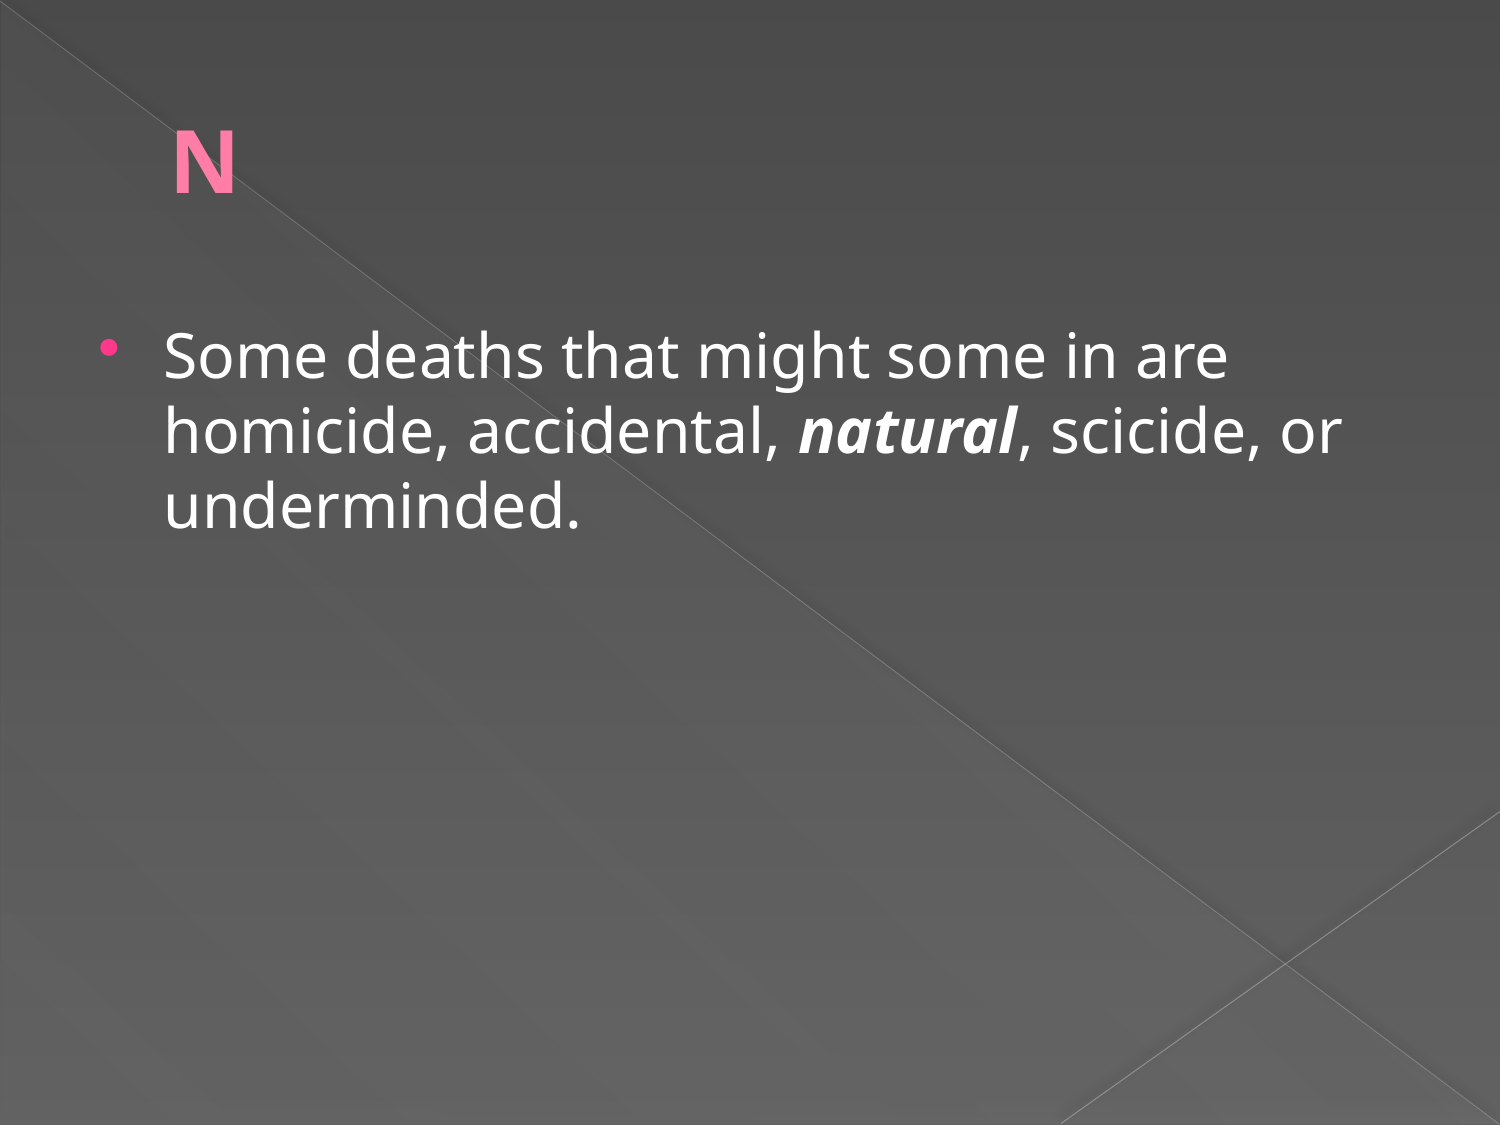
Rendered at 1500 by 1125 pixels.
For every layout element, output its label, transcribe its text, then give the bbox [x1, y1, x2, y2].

list Some deaths that might some in are homicide, accidental, natural, scicide, or underminded. [74, 308, 1426, 1060]
title N [75, 43, 1425, 274]
